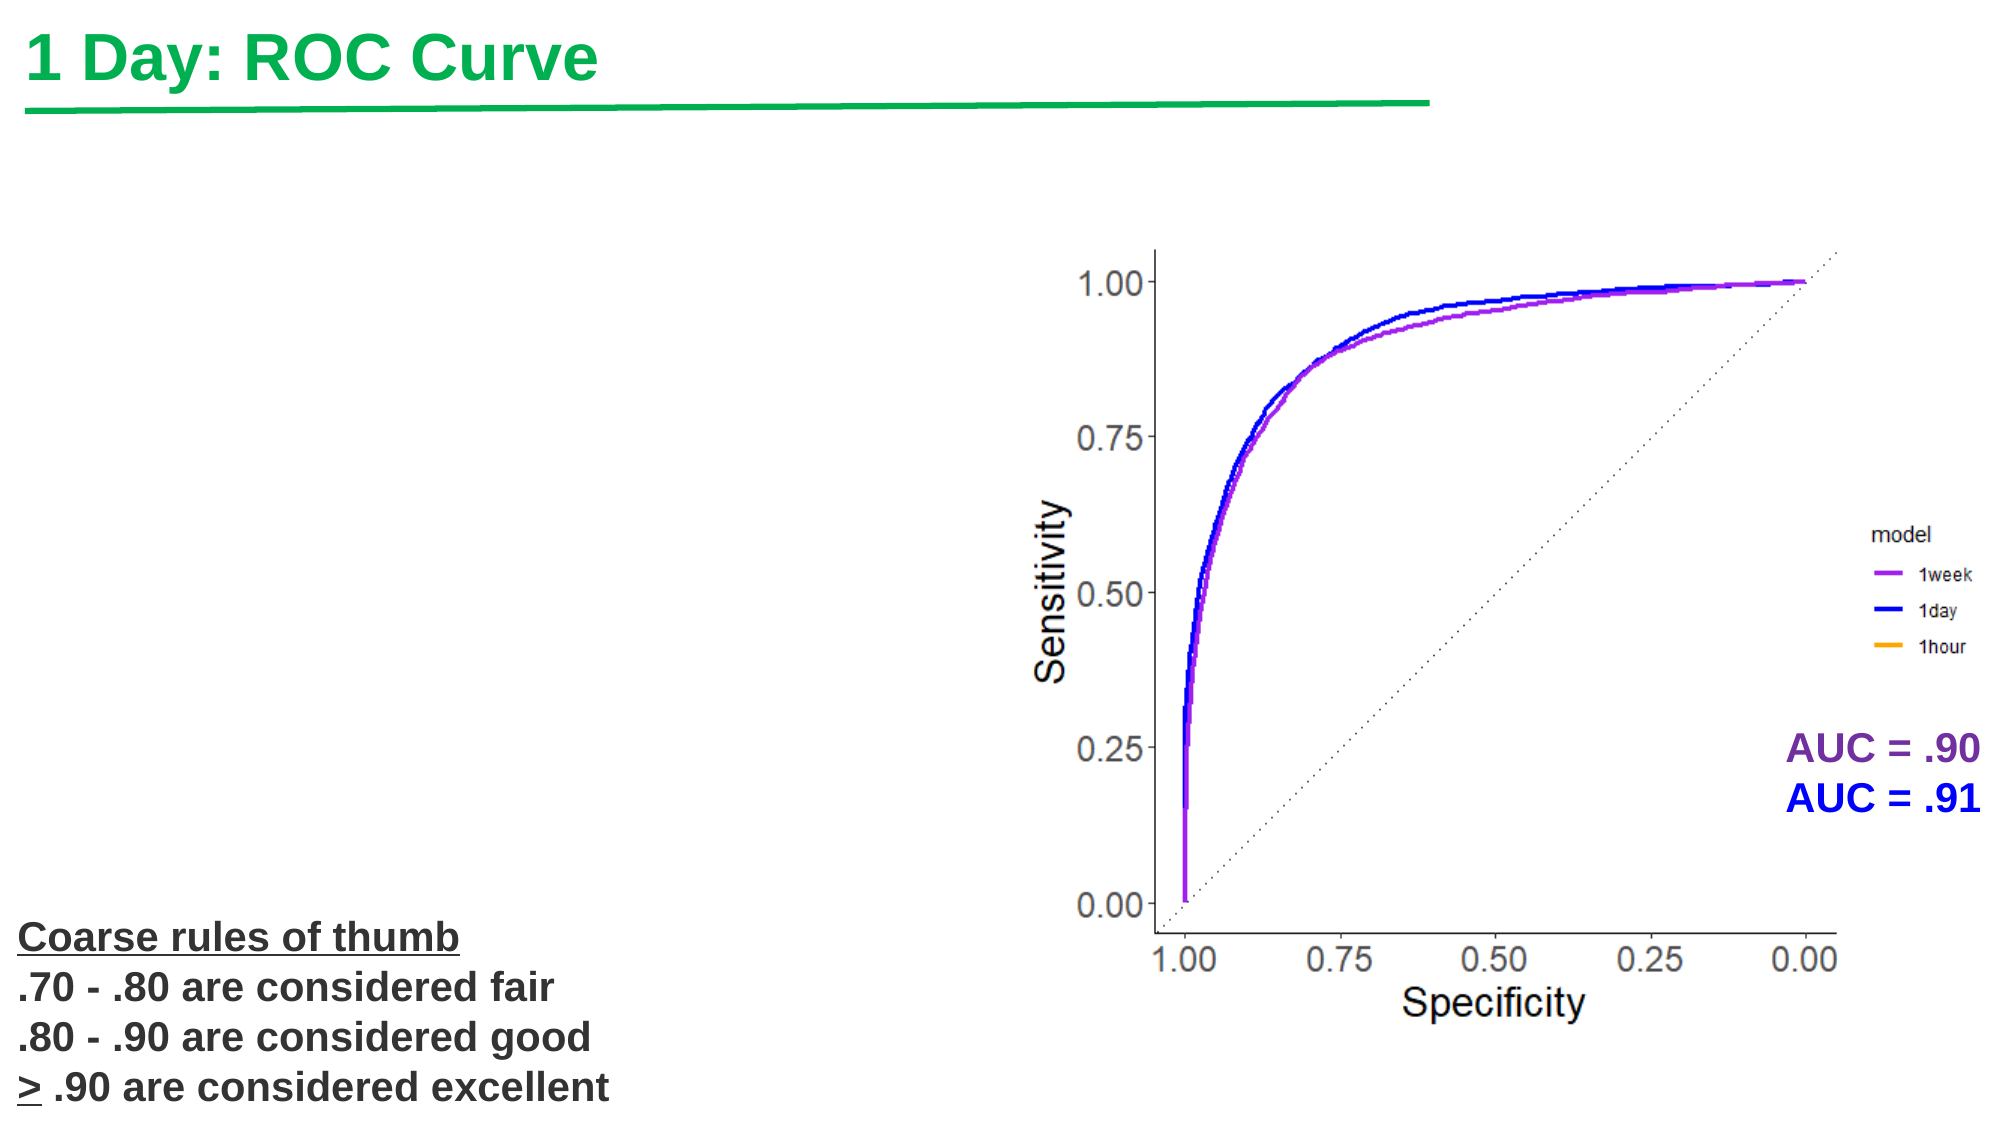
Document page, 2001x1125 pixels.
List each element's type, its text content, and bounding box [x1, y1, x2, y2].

text_box 1 Day: ROC Curve [10, 6, 1961, 101]
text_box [24, 103, 1430, 111]
text_box Coarse rules of thumb .70 - .80 are considered fair .80 - .90 are considered good > .90 are considered excellent [2, 902, 655, 1118]
picture [1020, 149, 1996, 1125]
